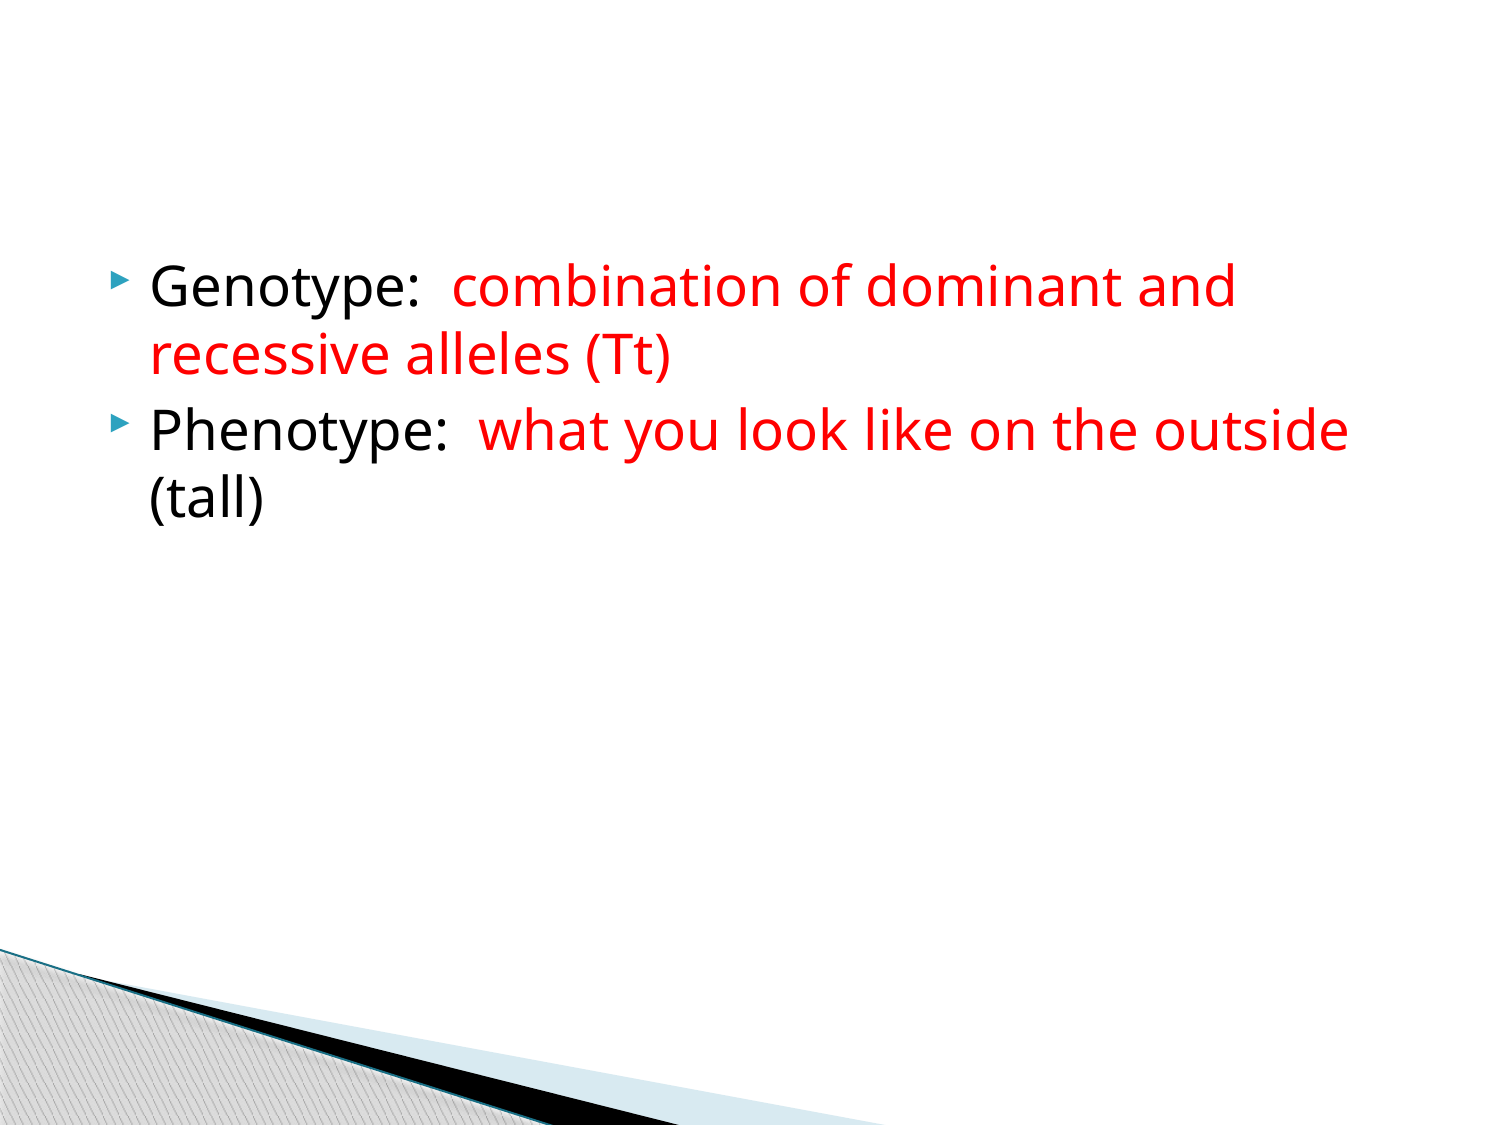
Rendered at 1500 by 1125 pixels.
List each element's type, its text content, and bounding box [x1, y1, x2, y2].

list Genotype: combination of dominant and recessive alleles (Tt) Phenotype: what you look like on the outside (tall) [75, 243, 1425, 986]
